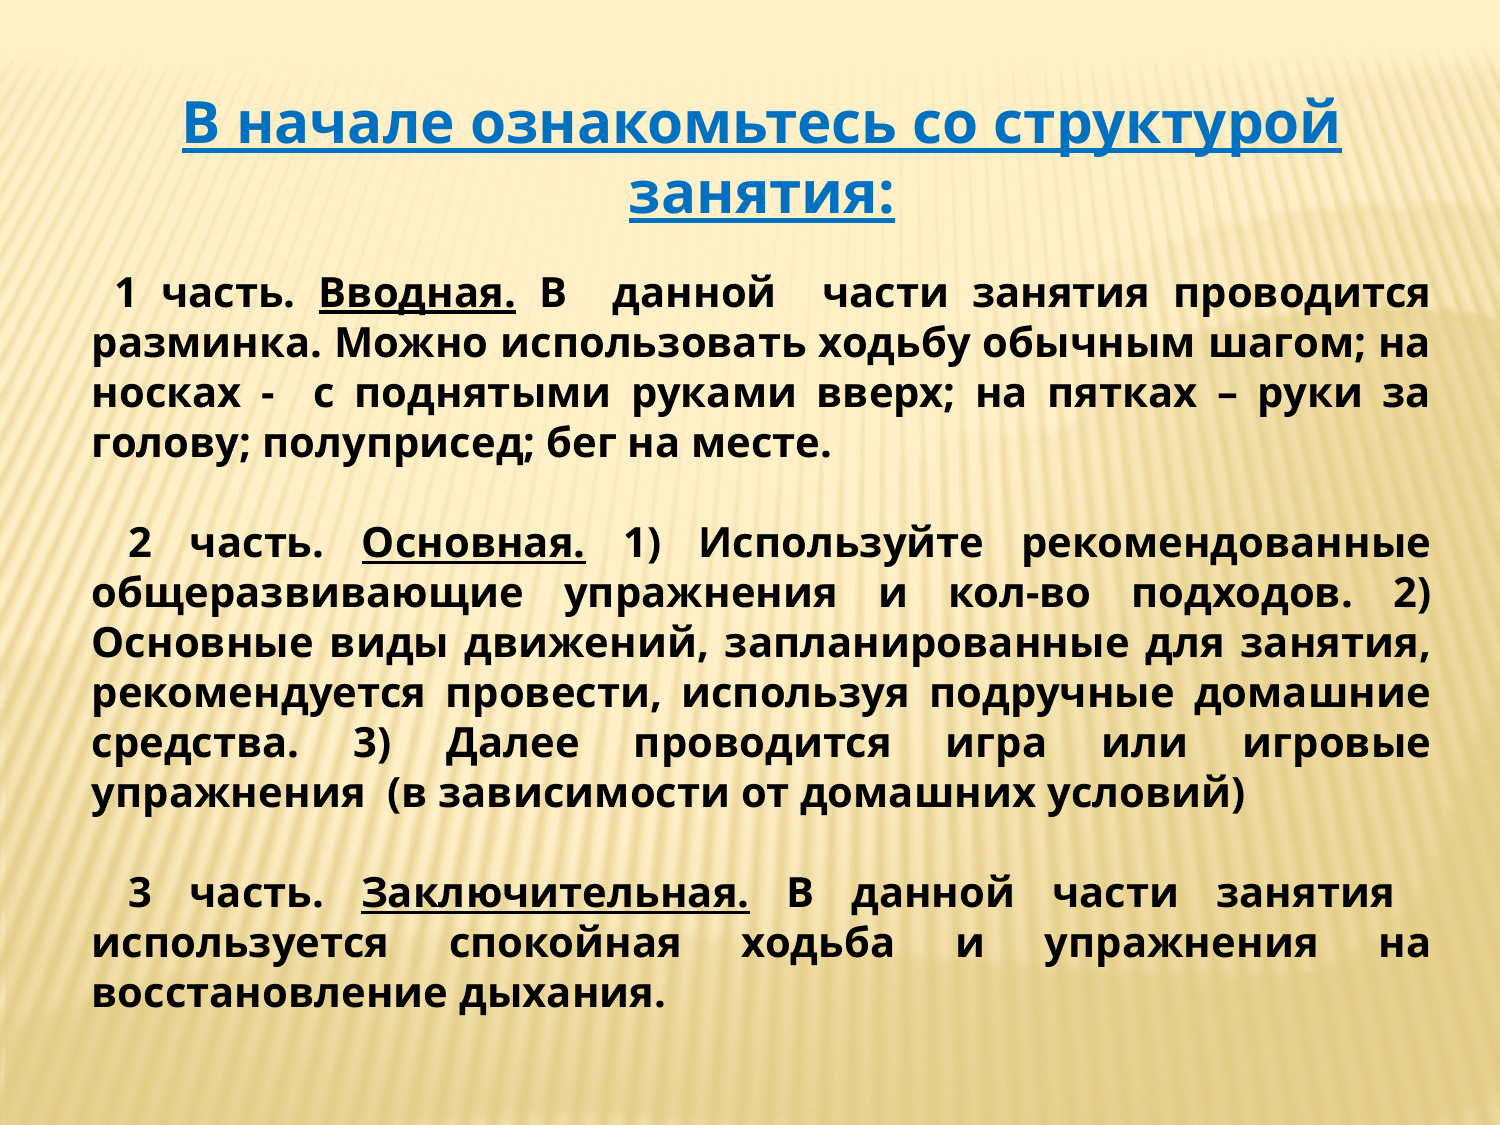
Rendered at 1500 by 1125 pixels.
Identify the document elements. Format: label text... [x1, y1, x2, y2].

text_box В начале ознакомьтесь со структурой занятия: 1 часть. Вводная. В данной части занятия проводится разминка. Можно использовать ходьбу обычным шагом; на носках - с поднятыми руками вверх; на пятках – руки за голову; полуприсед; бег на месте. 2 часть. Основная. 1) Используйте рекомендованные общеразвивающие упражнения и кол-во подходов. 2) Основные виды движений, запланированные для занятия, рекомендуется провести, используя подручные домашние средства. 3) Далее проводится игра или игровые упражнения (в зависимости от домашних условий) 3 часть. Заключительная. В данной части занятия используется спокойная ходьба и упражнения на восстановление дыхания. [76, 78, 1447, 1024]
